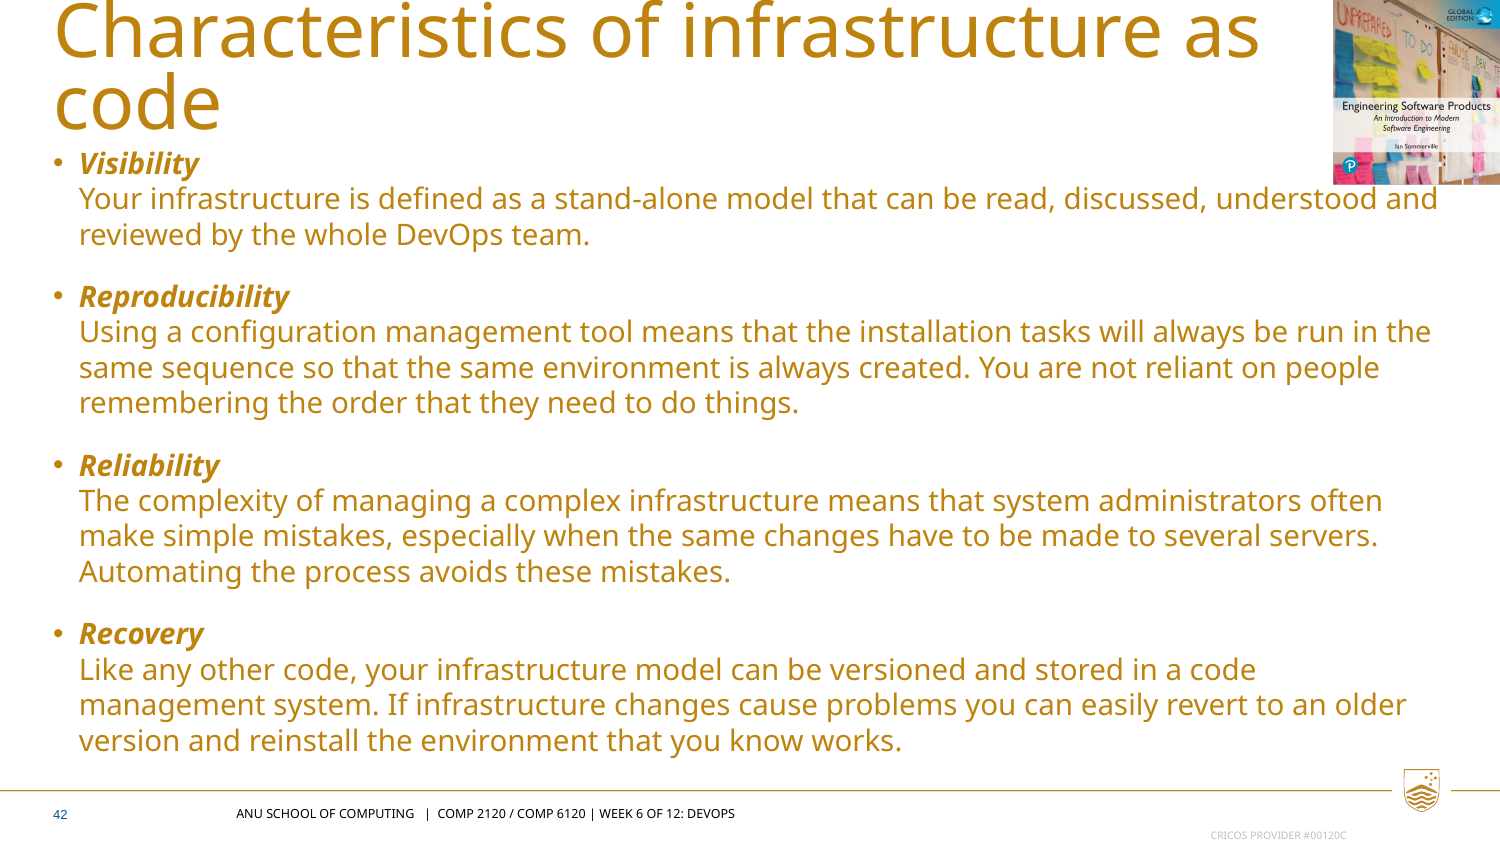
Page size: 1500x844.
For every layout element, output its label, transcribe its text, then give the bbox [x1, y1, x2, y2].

list Visibility Your infrastructure is defined as a stand-alone model that can be read, discussed, understood and reviewed by the whole DevOps team. Reproducibility Using a configuration management tool means that the installation tasks will always be run in the same sequence so that the same environment is always created. You are not reliant on people remembering the order that they need to do things. Reliability The complexity of managing a complex infrastructure means that system administrators often make simple mistakes, especially when the same changes have to be made to several servers. Automating the process avoids these mistakes. Recovery Like any other code, your infrastructure model can be versioned and stored in a code management system. If infrastructure changes cause problems you can easily revert to an older version and reinstall the environment that you know works. [53, 145, 1441, 765]
slide_number 42 [53, 806, 113, 824]
picture [0, 769, 1500, 812]
footer ANU SCHOOL OF COMPUTING | COMP 2120 / COMP 6120 | WEEK 6 OF 12: DEVOPS [236, 806, 1122, 824]
picture [1333, 0, 1500, 185]
list Characteristics of infrastructure as code [53, 0, 1333, 145]
